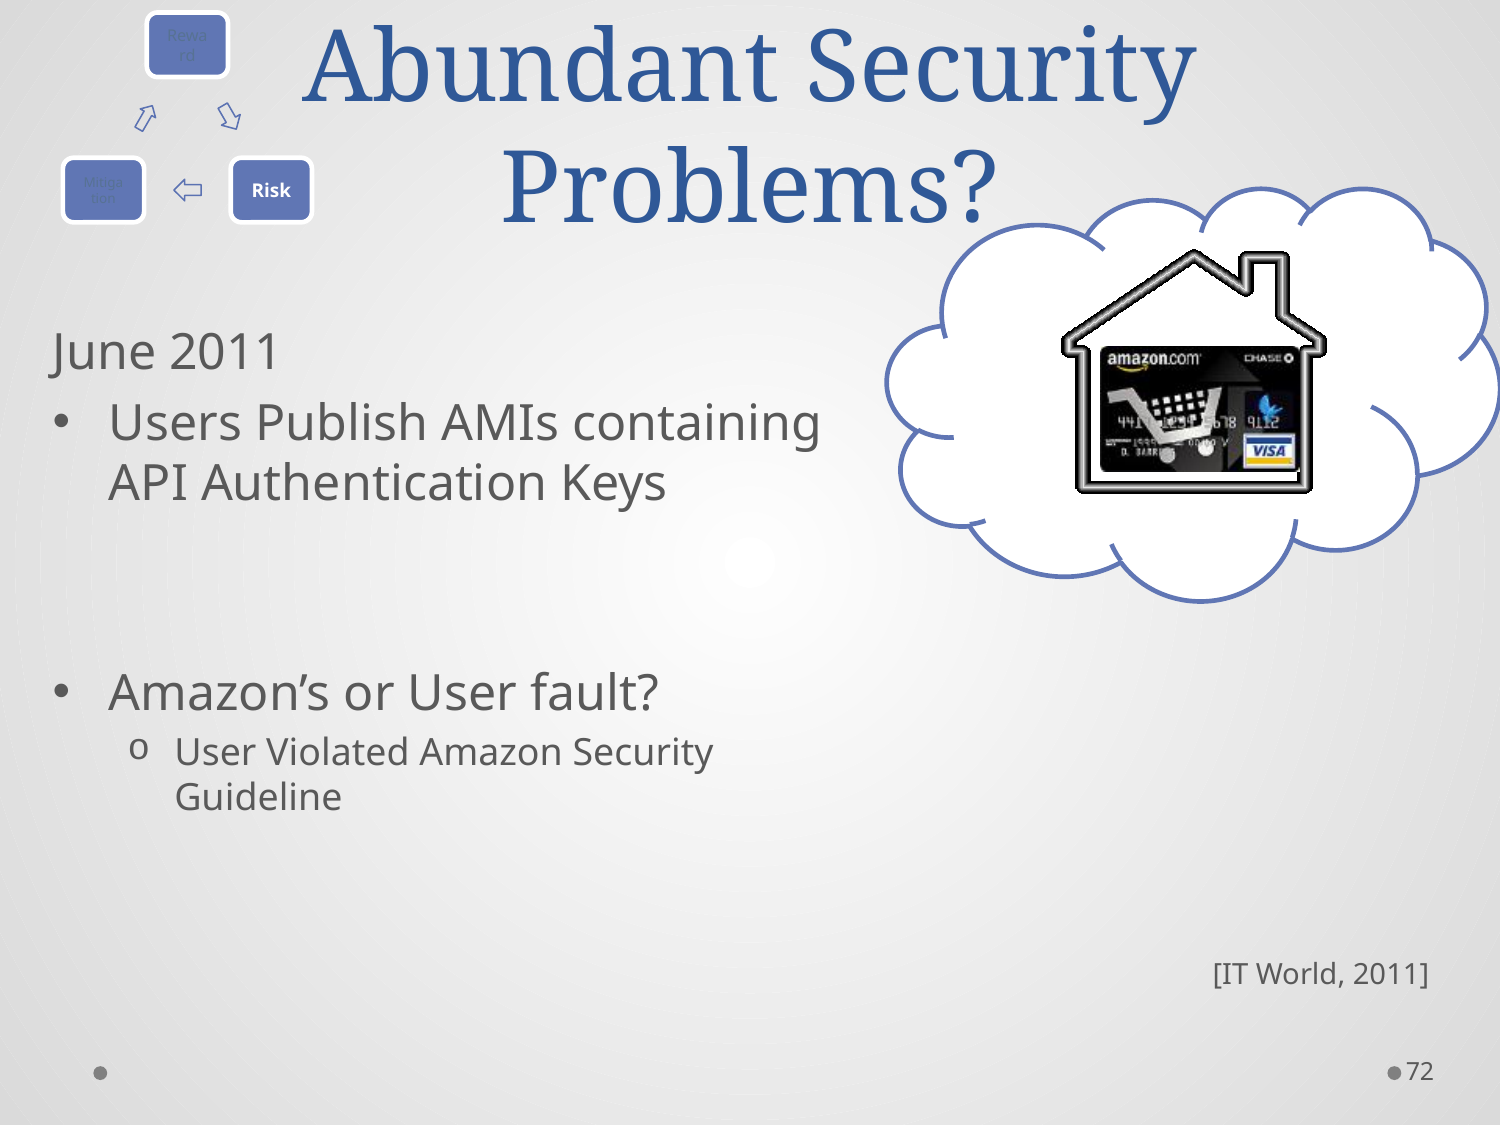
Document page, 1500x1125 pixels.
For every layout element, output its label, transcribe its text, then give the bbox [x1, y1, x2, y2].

text_box [888, 220, 1500, 604]
title Abundant Security Problems? [351, 12, 1425, 250]
text_box [IT World, 2011] [1197, 947, 1445, 998]
list June 2011 Users Publish AMIs containing API Authentication Keys Amazon’s or User fault? User Violated Amazon Security Guideline [37, 312, 888, 975]
slide_number 72 [1401, 1042, 1494, 1103]
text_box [24, 12, 351, 271]
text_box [1037, 227, 1351, 513]
